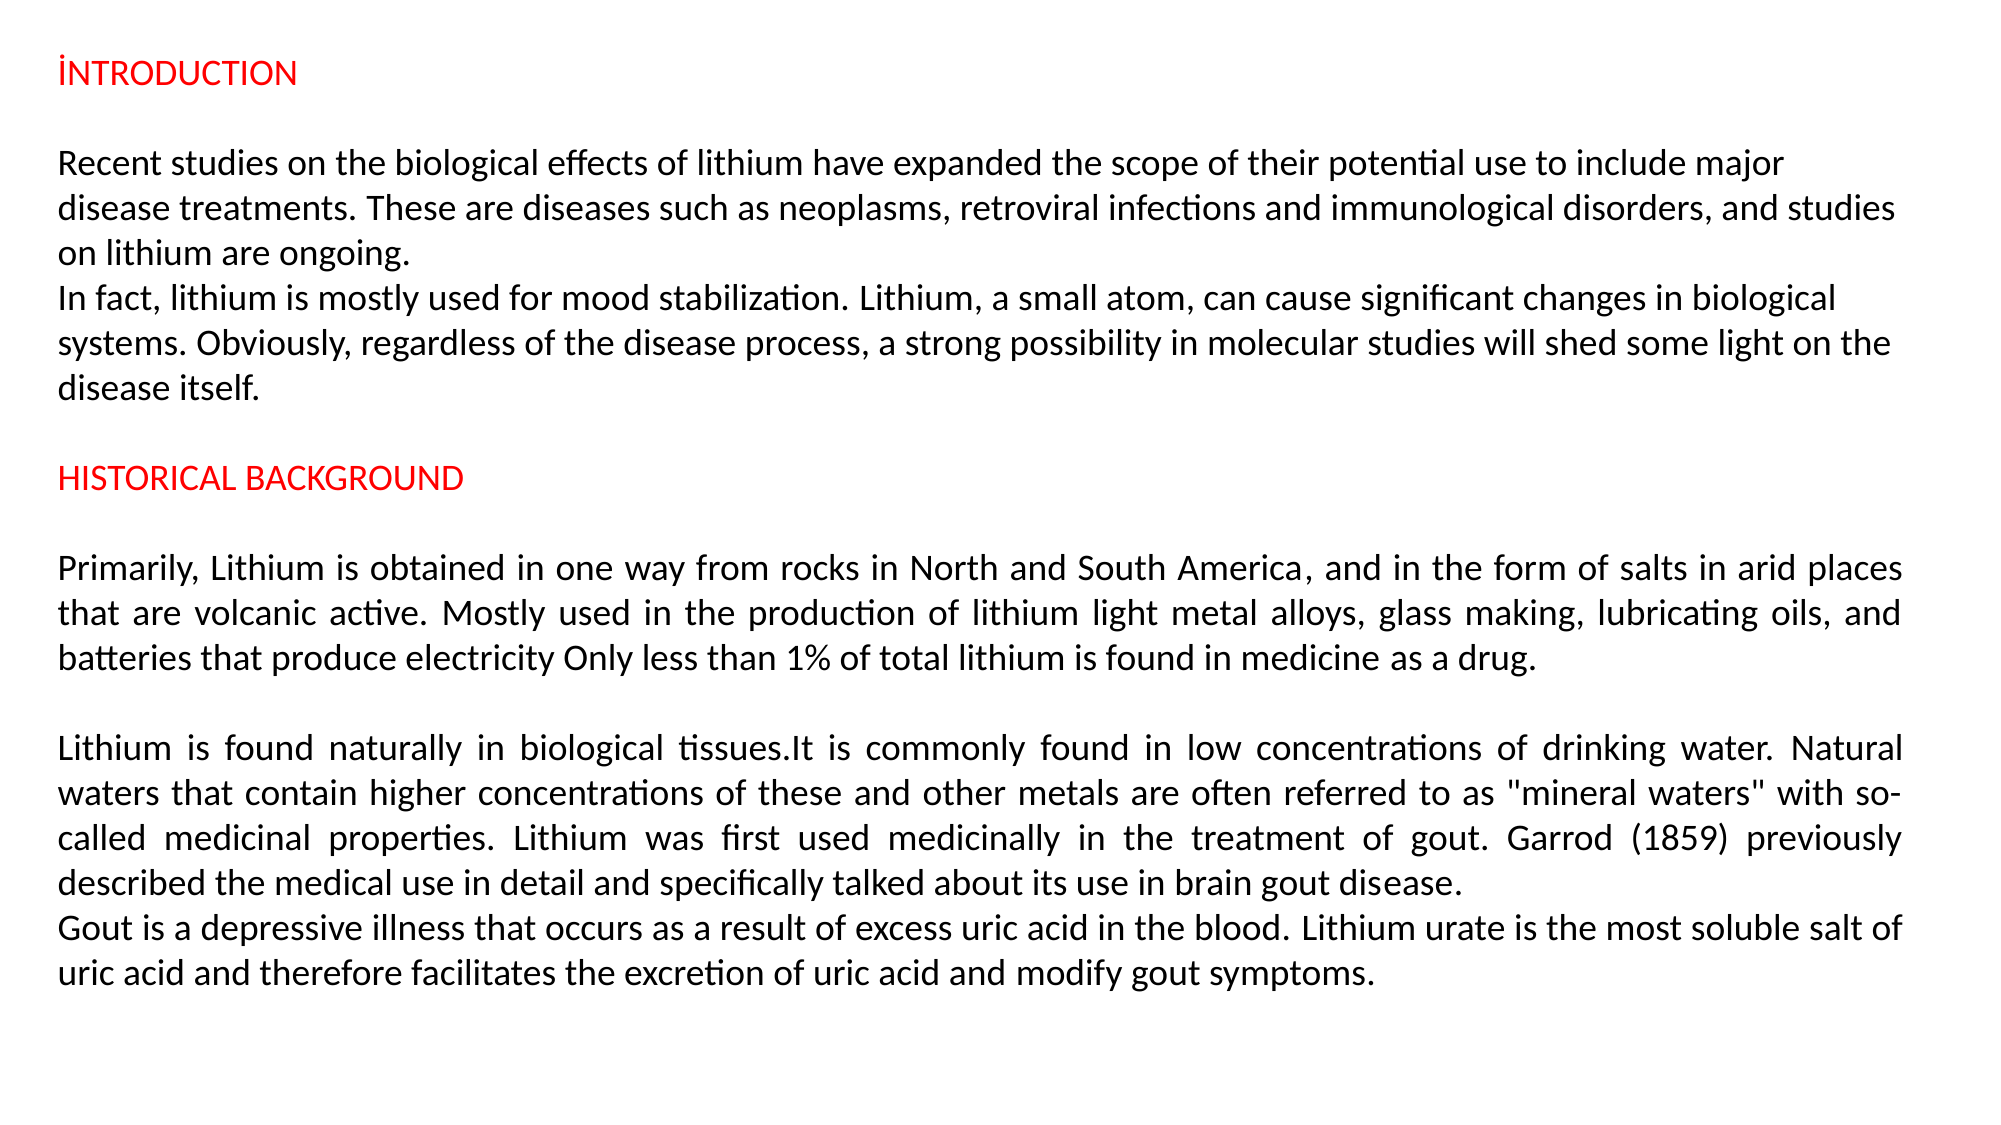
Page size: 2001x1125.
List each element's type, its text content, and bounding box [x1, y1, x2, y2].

text_box İNTRODUCTION Recent studies on the biological effects of lithium have expanded the scope of their potential use to include major disease treatments. These are diseases such as neoplasms, retroviral infections and immunological disorders, and studies on lithium are ongoing. In fact, lithium is mostly used for mood stabilization. Lithium, a small atom, can cause significant changes in biological systems. Obviously, regardless of the disease process, a strong possibility in molecular studies will shed some light on the disease itself. HISTORICAL BACKGROUND Primarily, Lithium is obtained in one way from rocks in North and South America, and in the form of salts in arid places that are volcanic active. Mostly used in the production of lithium light metal alloys, glass making, lubricating oils, and batteries that produce electricity Only less than 1% of total lithium is found in medicine as a drug. Lithium is found naturally in biological tissues.It is commonly found in low concentrations of drinking water. Natural waters that contain higher concentrations of these and other metals are often referred to as "mineral waters" with so-called medicinal properties. Lithium was first used medicinally in the treatment of gout. Garrod (1859) previously described the medical use in detail and specifically talked about its use in brain gout disease. Gout is a depressive illness that occurs as a result of excess uric acid in the blood. Lithium urate is the most soluble salt of uric acid and therefore facilitates the excretion of uric acid and modify gout symptoms. [42, 40, 1919, 1001]
